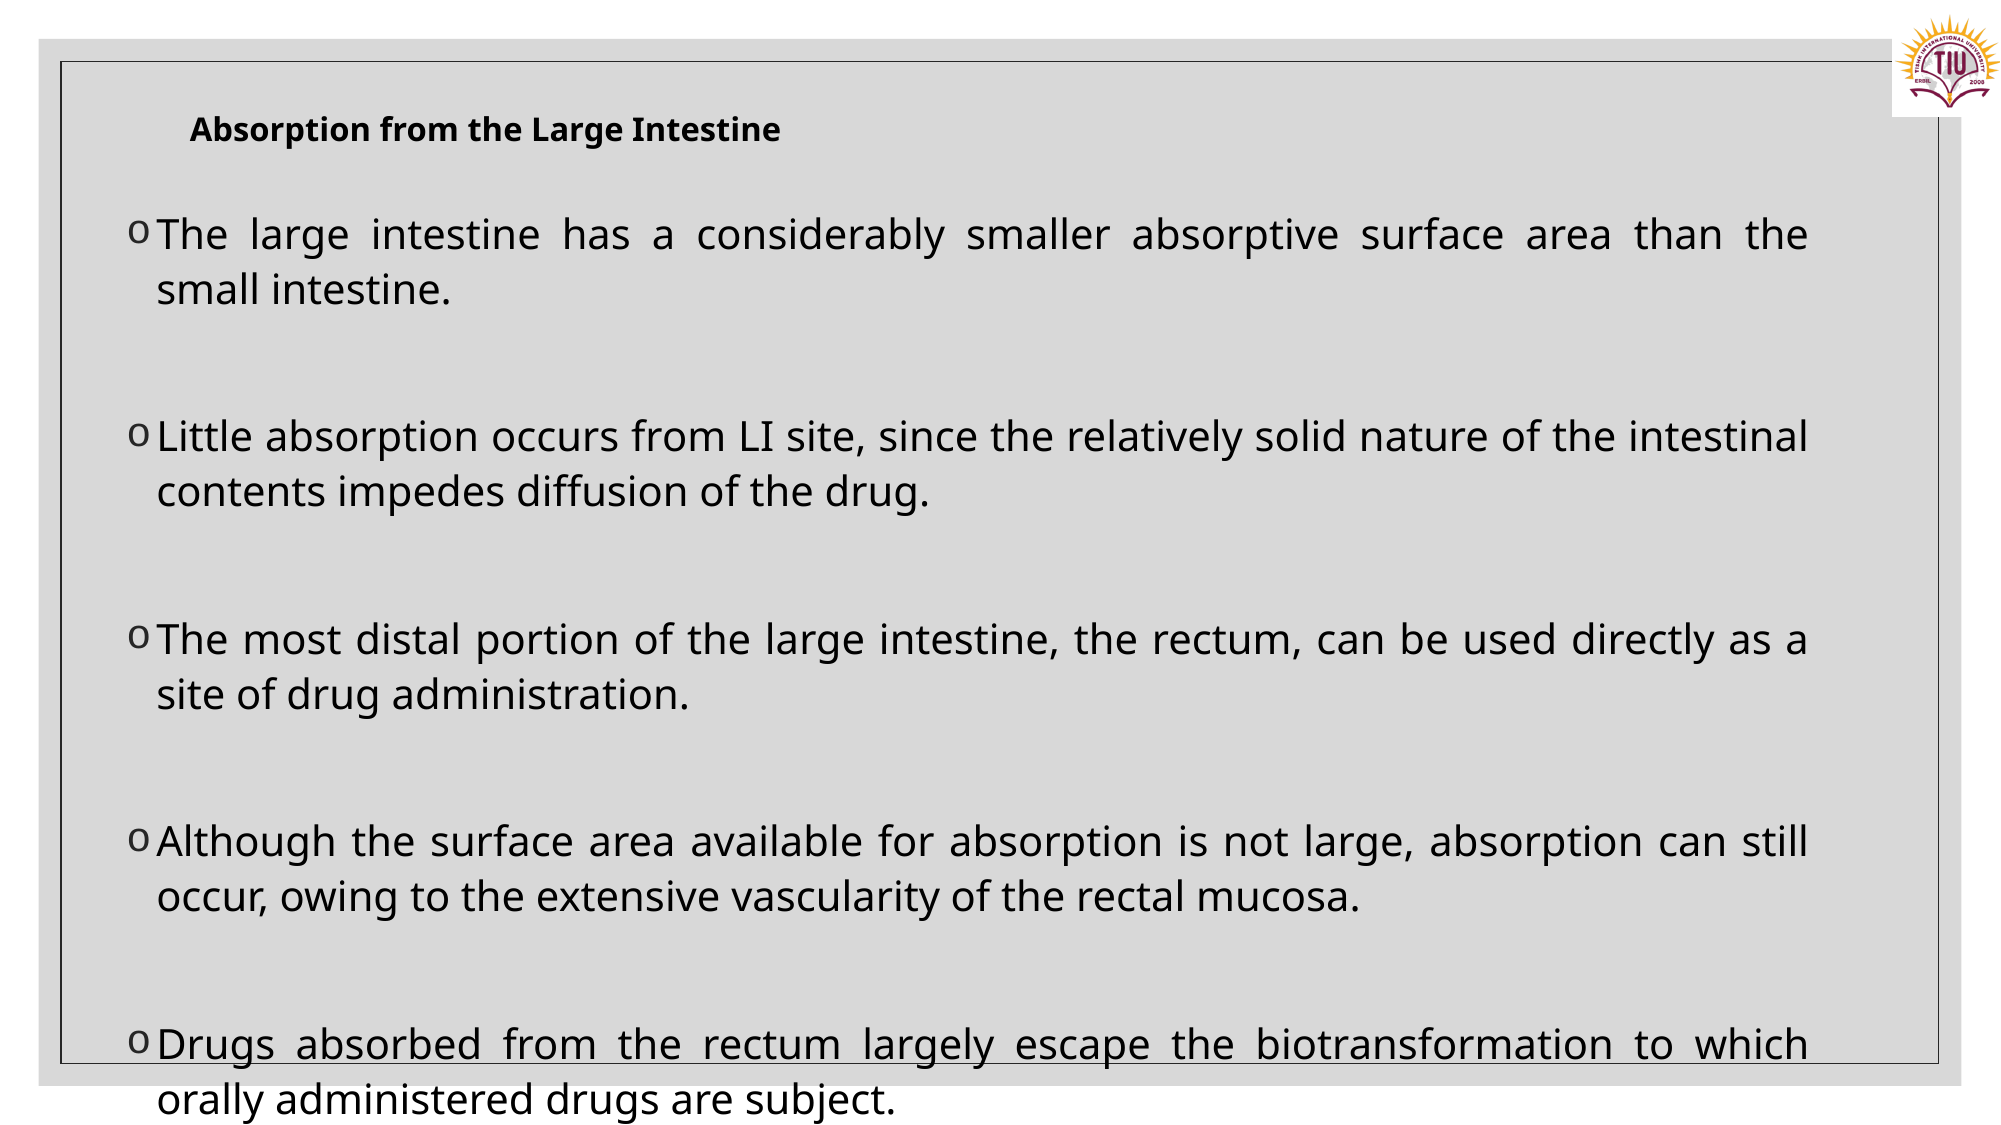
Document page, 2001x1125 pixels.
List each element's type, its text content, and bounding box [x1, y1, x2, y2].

picture [1892, 4, 2000, 117]
title Absorption from the Large Intestine [174, 105, 1825, 195]
list The large intestine has a considerably smaller absorptive surface area than the small intestine. Little absorption occurs from LI site, since the relatively solid nature of the intestinal contents impedes diffusion of the drug. The most distal portion of the large intestine, the rectum, can be used directly as a site of drug administration. Although the surface area available for absorption is not large, absorption can still occur, owing to the extensive vascularity of the rectal mucosa. Drugs absorbed from the rectum largely escape the biotransformation to which orally administered drugs are subject. [111, 195, 1825, 907]
